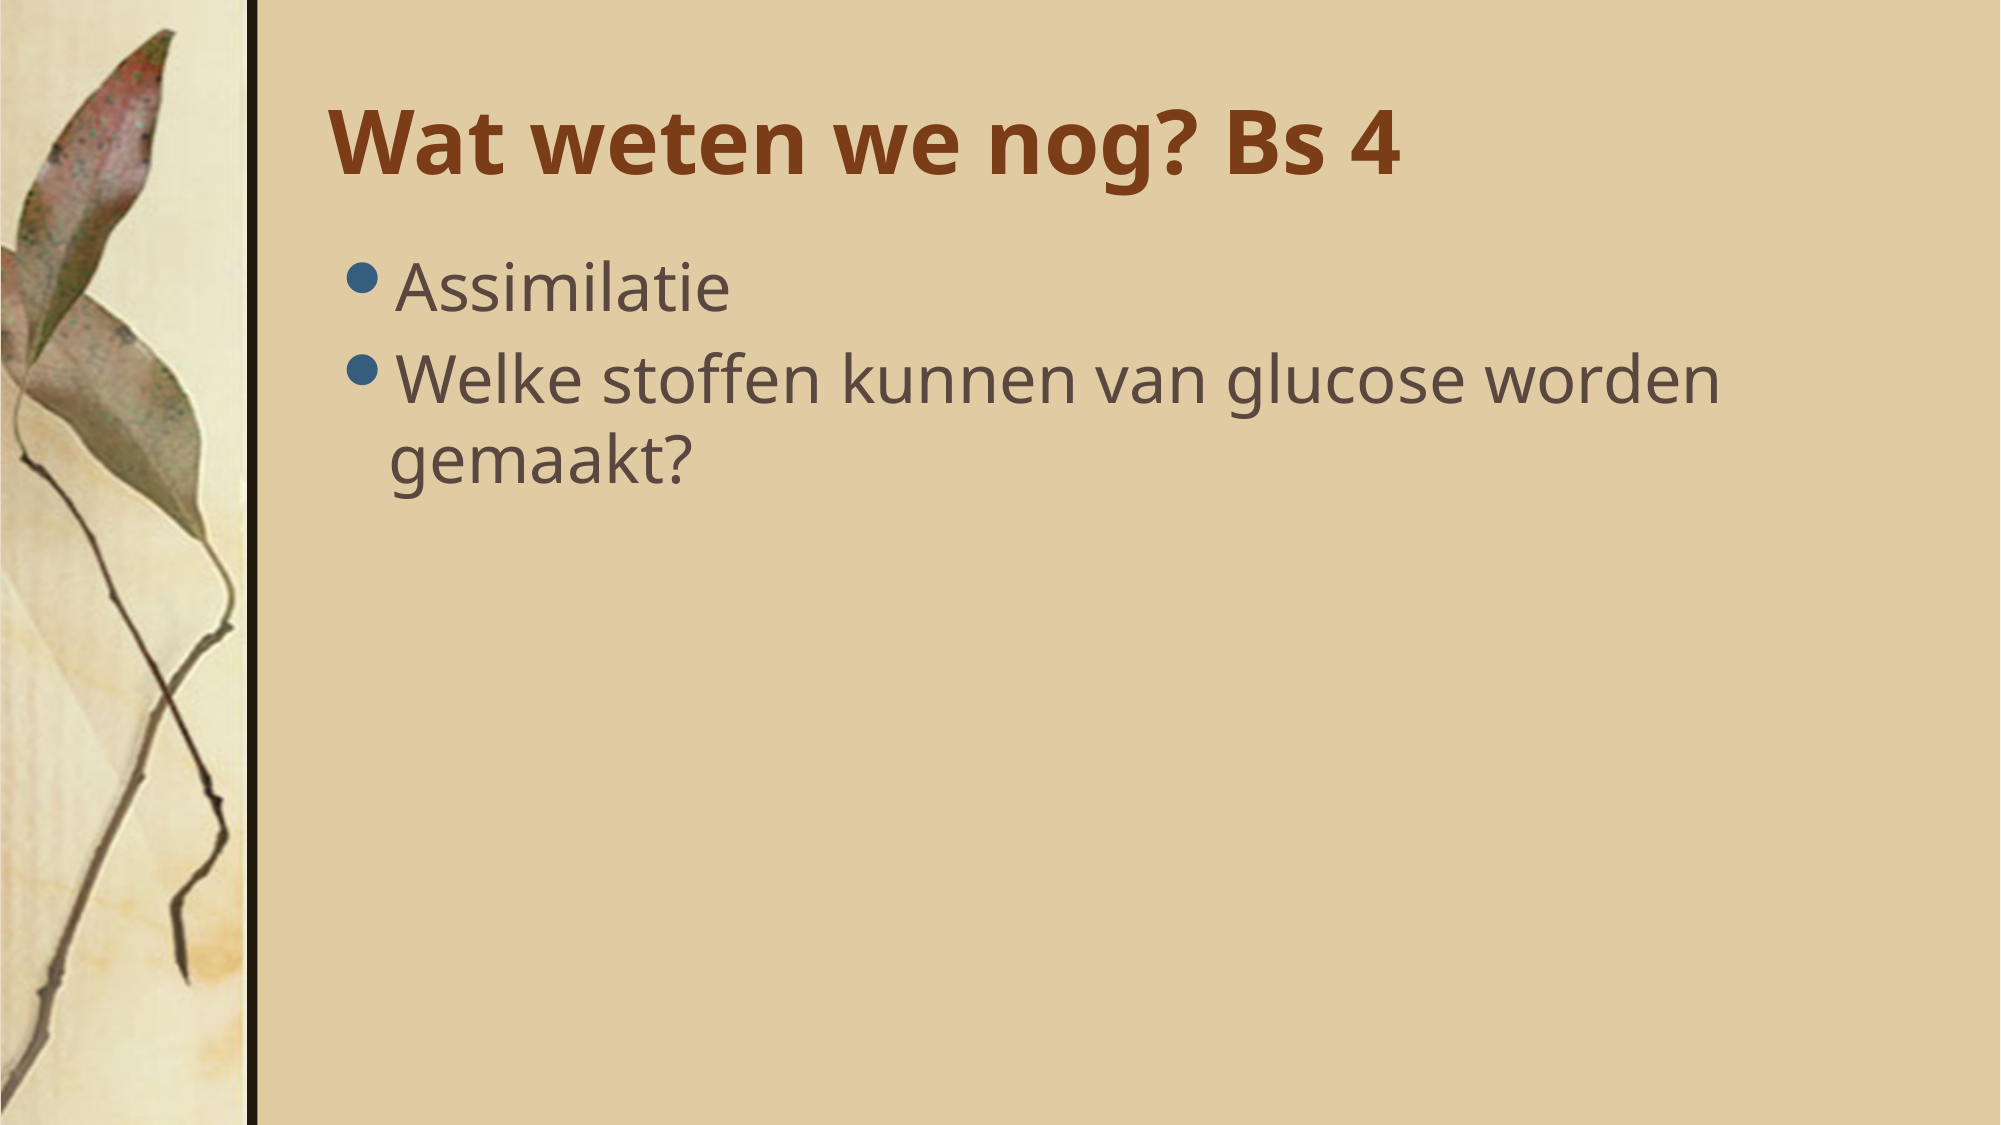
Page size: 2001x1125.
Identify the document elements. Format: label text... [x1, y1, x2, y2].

picture [1, 0, 247, 1125]
list Assimilatie Welke stoffen kunnen van glucose worden gemaakt? [313, 237, 1954, 1025]
title Wat weten we nog? Bs 4 [313, 45, 1954, 233]
